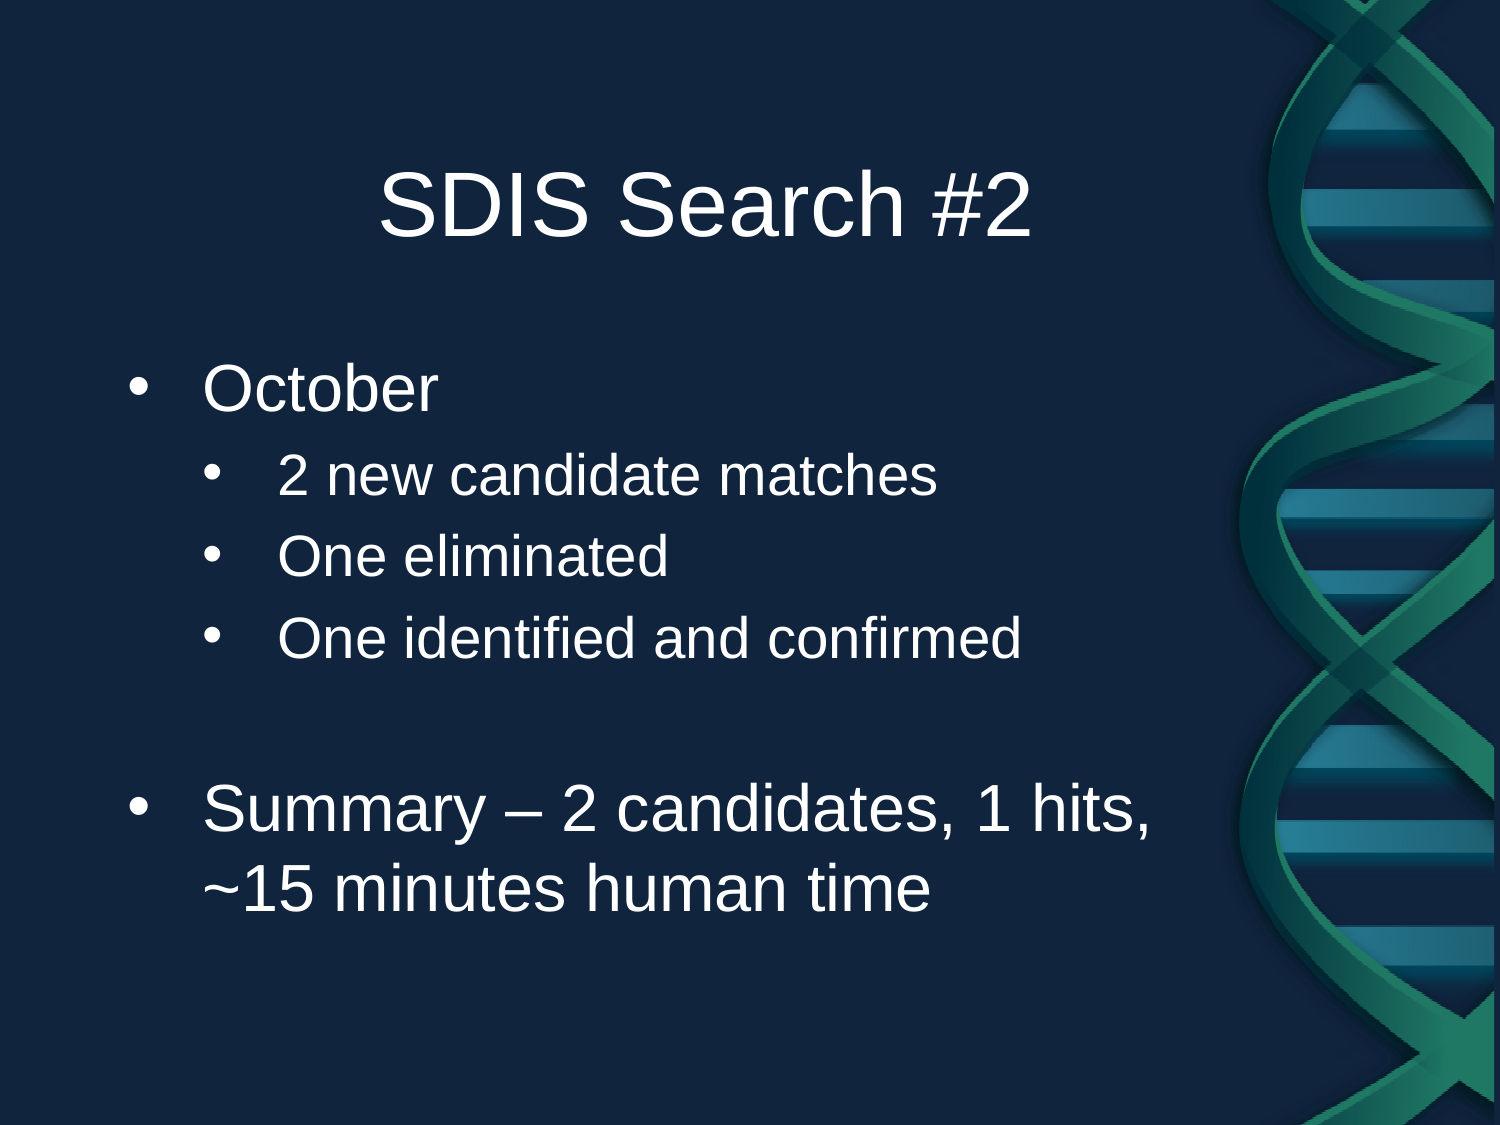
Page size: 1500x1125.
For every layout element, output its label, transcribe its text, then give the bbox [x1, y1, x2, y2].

title SDIS Search #2 [112, 99, 844, 300]
subtitle October 2 new candidate matches One eliminated One identified and confirmed Summary – 2 candidates, 1 hits, ~15 minutes human time [112, 337, 844, 988]
picture [849, 0, 1495, 1125]
